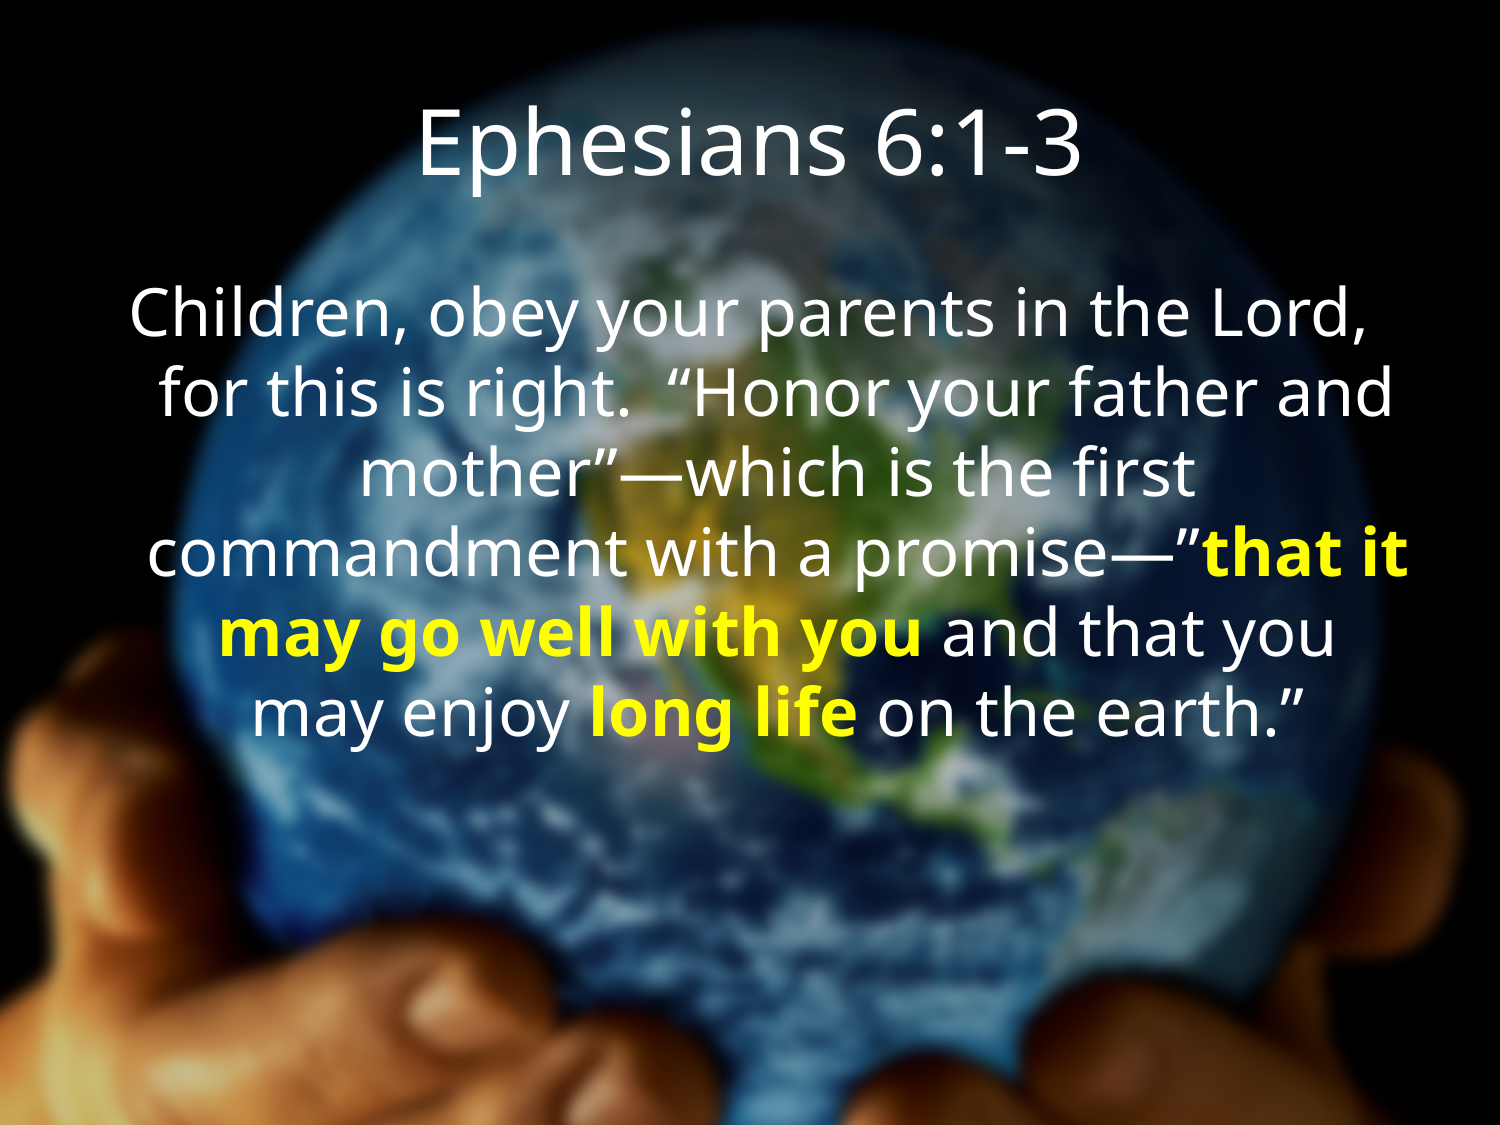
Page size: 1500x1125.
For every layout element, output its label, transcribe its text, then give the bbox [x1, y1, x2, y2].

list Children, obey your parents in the Lord, for this is right. “Honor your father and mother”—which is the first commandment with a promise—”that it may go well with you and that you may enjoy long life on the earth.” [75, 262, 1425, 1005]
title Ephesians 6:1-3 [75, 45, 1425, 233]
picture [0, 0, 1500, 1125]
